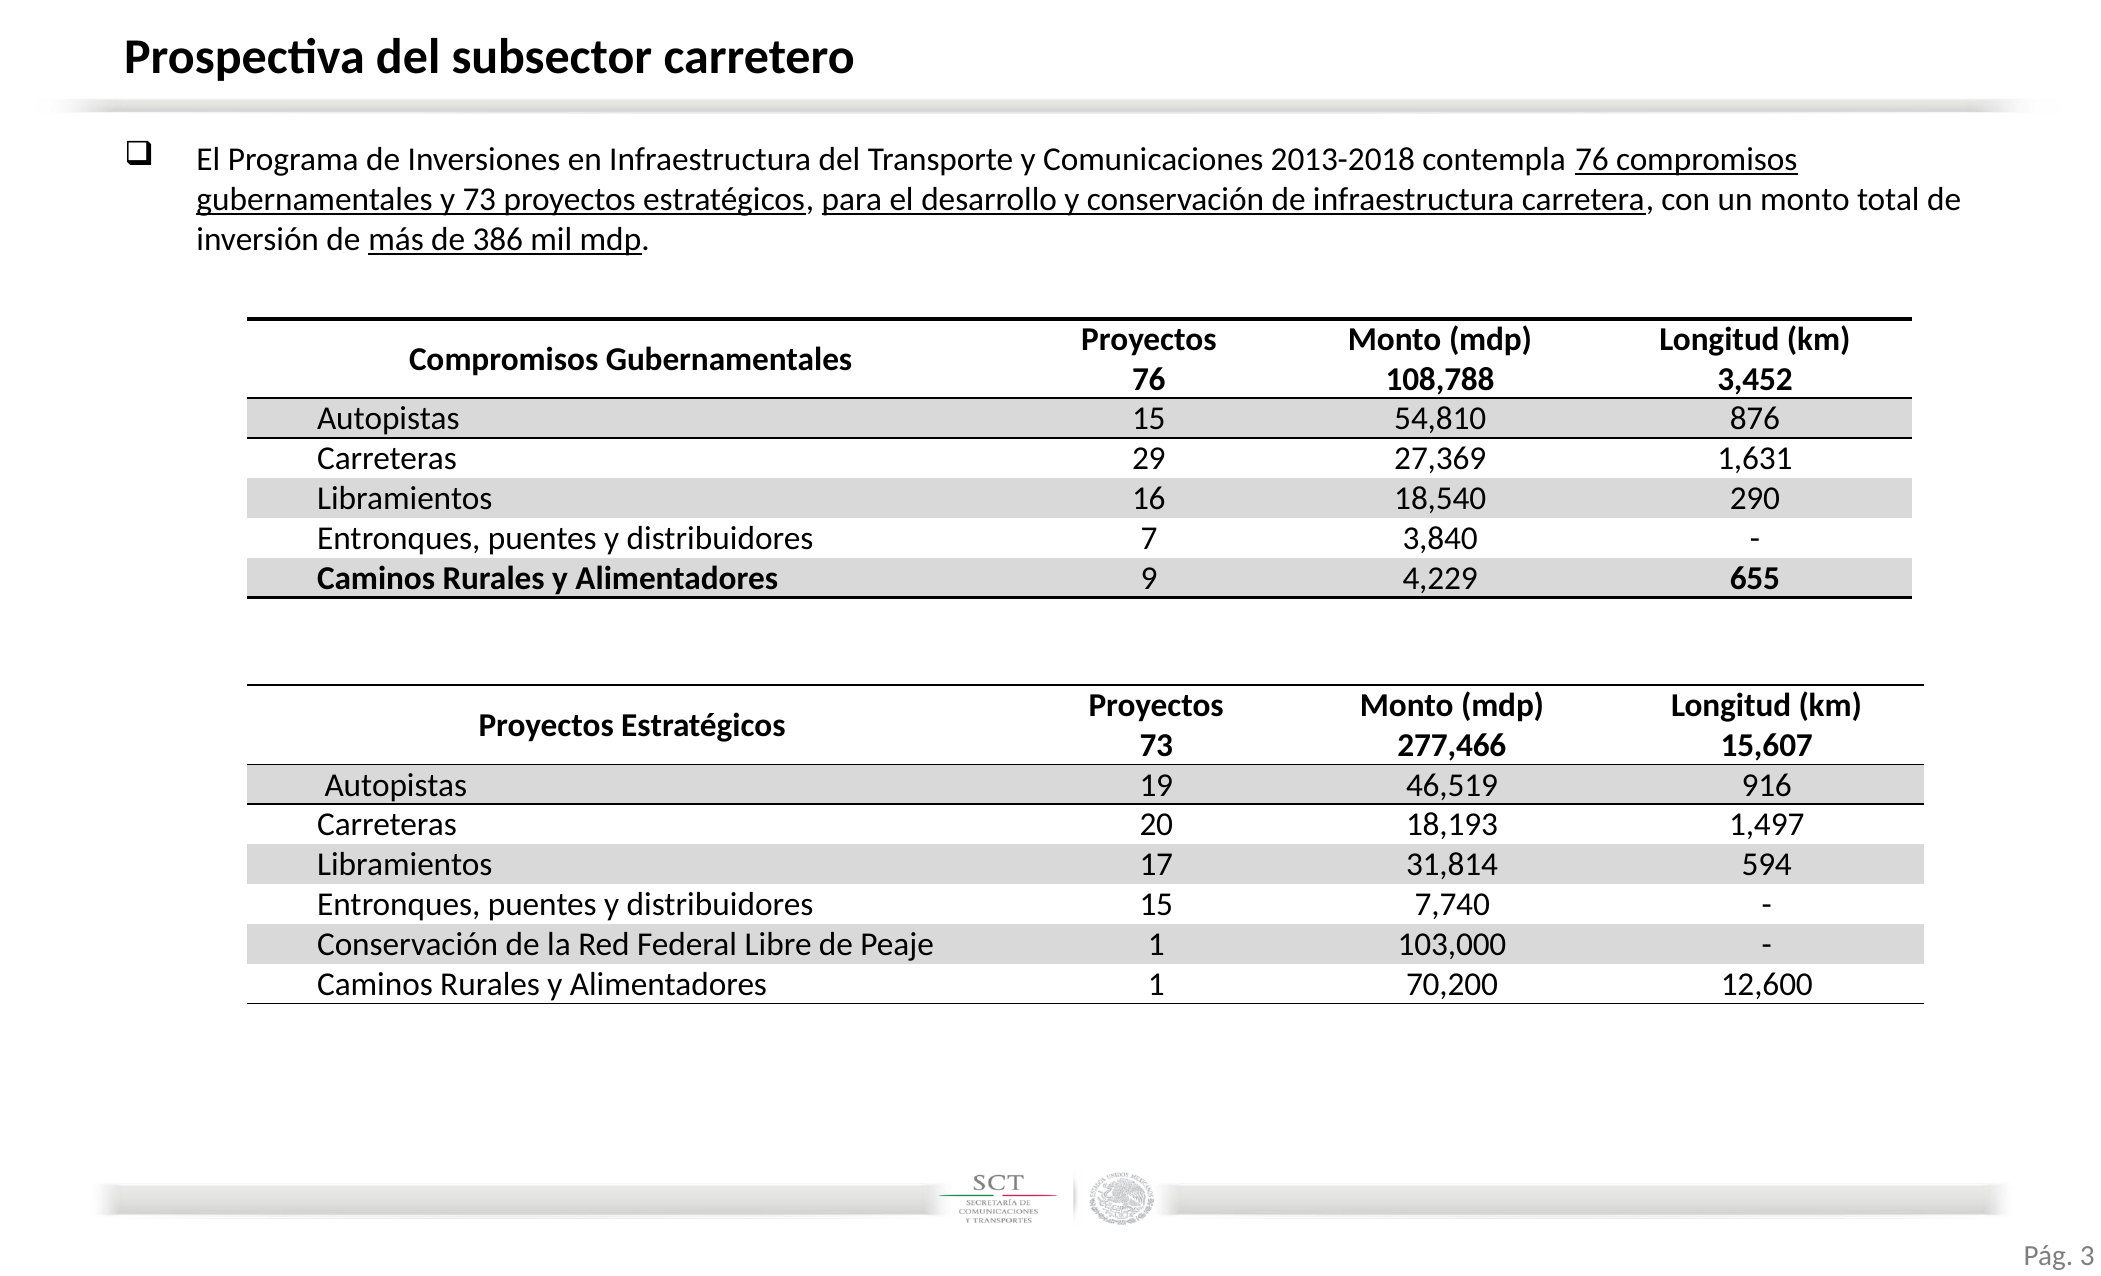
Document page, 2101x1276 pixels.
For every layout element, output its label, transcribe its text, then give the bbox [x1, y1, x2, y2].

table_header Proyectos [1015, 321, 1283, 359]
table_header Longitud (km) [1609, 686, 1924, 725]
table_cell 16 [1015, 478, 1283, 518]
list El Programa de Inversiones en Infraestructura del Transporte y Comunicaciones 2013-2018 contempla 76 compromisos gubernamentales y 73 proyectos estratégicos, para el desarrollo y conservación de infraestructura carretera, con un monto total de inversión de más de 386 mil mdp. [105, 127, 2005, 1134]
table_cell 54,810 [1283, 399, 1598, 437]
table_cell 29 [1015, 439, 1283, 478]
table_cell 12,600 [1609, 964, 1924, 1003]
table_cell Entronques, puentes y distribuidores [247, 884, 1018, 924]
table_cell 15,607 [1609, 725, 1924, 764]
table_cell Conservación de la Red Federal Libre de Peaje [247, 924, 1018, 964]
table_cell 594 [1609, 844, 1924, 884]
table_cell 1 [1018, 964, 1295, 1003]
table_cell 4,229 [1283, 558, 1598, 596]
table_cell 18,193 [1295, 805, 1609, 844]
table_cell Entronques, puentes y distribuidores [247, 518, 1015, 558]
table_cell 3,840 [1283, 518, 1598, 558]
table_cell Caminos Rurales y Alimentadores [247, 558, 1015, 596]
table_cell - [1609, 884, 1924, 924]
table_cell 19 [1018, 765, 1295, 803]
table_cell Autopistas [247, 765, 1018, 803]
table_cell 46,519 [1295, 765, 1609, 803]
table_header Proyectos [1018, 686, 1295, 725]
table_cell 876 [1598, 399, 1912, 437]
table_header Proyectos Estratégicos [247, 686, 1018, 764]
picture [35, 98, 2062, 114]
table_cell 70,200 [1295, 964, 1609, 1003]
table_cell 108,788 [1283, 359, 1598, 397]
table_cell 1 [1018, 924, 1295, 964]
table_cell Autopistas [247, 399, 1015, 437]
table_cell 3,452 [1598, 359, 1912, 397]
table_header Compromisos Gubernamentales [247, 321, 1015, 397]
table_cell 15 [1015, 399, 1283, 437]
table_cell 916 [1609, 765, 1924, 803]
table_cell 7,740 [1295, 884, 1609, 924]
table_cell 1,497 [1609, 805, 1924, 844]
table_cell 7 [1015, 518, 1283, 558]
table_cell 290 [1598, 478, 1912, 518]
table_header Monto (mdp) [1295, 686, 1609, 725]
table_cell 15 [1018, 884, 1295, 924]
table_cell Carreteras [247, 439, 1015, 478]
picture [85, 1168, 2023, 1227]
table_cell Caminos Rurales y Alimentadores [247, 964, 1018, 1003]
table_cell Carreteras [247, 805, 1018, 844]
table_cell 20 [1018, 805, 1295, 844]
table_cell Libramientos [247, 478, 1015, 518]
table_cell 18,540 [1283, 478, 1598, 518]
title Prospectiva del subsector carretero [104, 0, 1996, 107]
table_cell 31,814 [1295, 844, 1609, 884]
table_cell 73 [1018, 725, 1295, 764]
table_cell 277,466 [1295, 725, 1609, 764]
table_cell 103,000 [1295, 924, 1609, 964]
table_cell 17 [1018, 844, 1295, 884]
table_cell 9 [1015, 558, 1283, 596]
table_cell 655 [1598, 558, 1912, 596]
table_cell Libramientos [247, 844, 1018, 884]
table_cell 27,369 [1283, 439, 1598, 478]
table_cell 1,631 [1598, 439, 1912, 478]
table_header Longitud (km) [1598, 321, 1912, 359]
table_header Monto (mdp) [1283, 321, 1598, 359]
table_cell - [1598, 518, 1912, 558]
table_cell - [1609, 924, 1924, 964]
table_cell 76 [1015, 359, 1283, 397]
